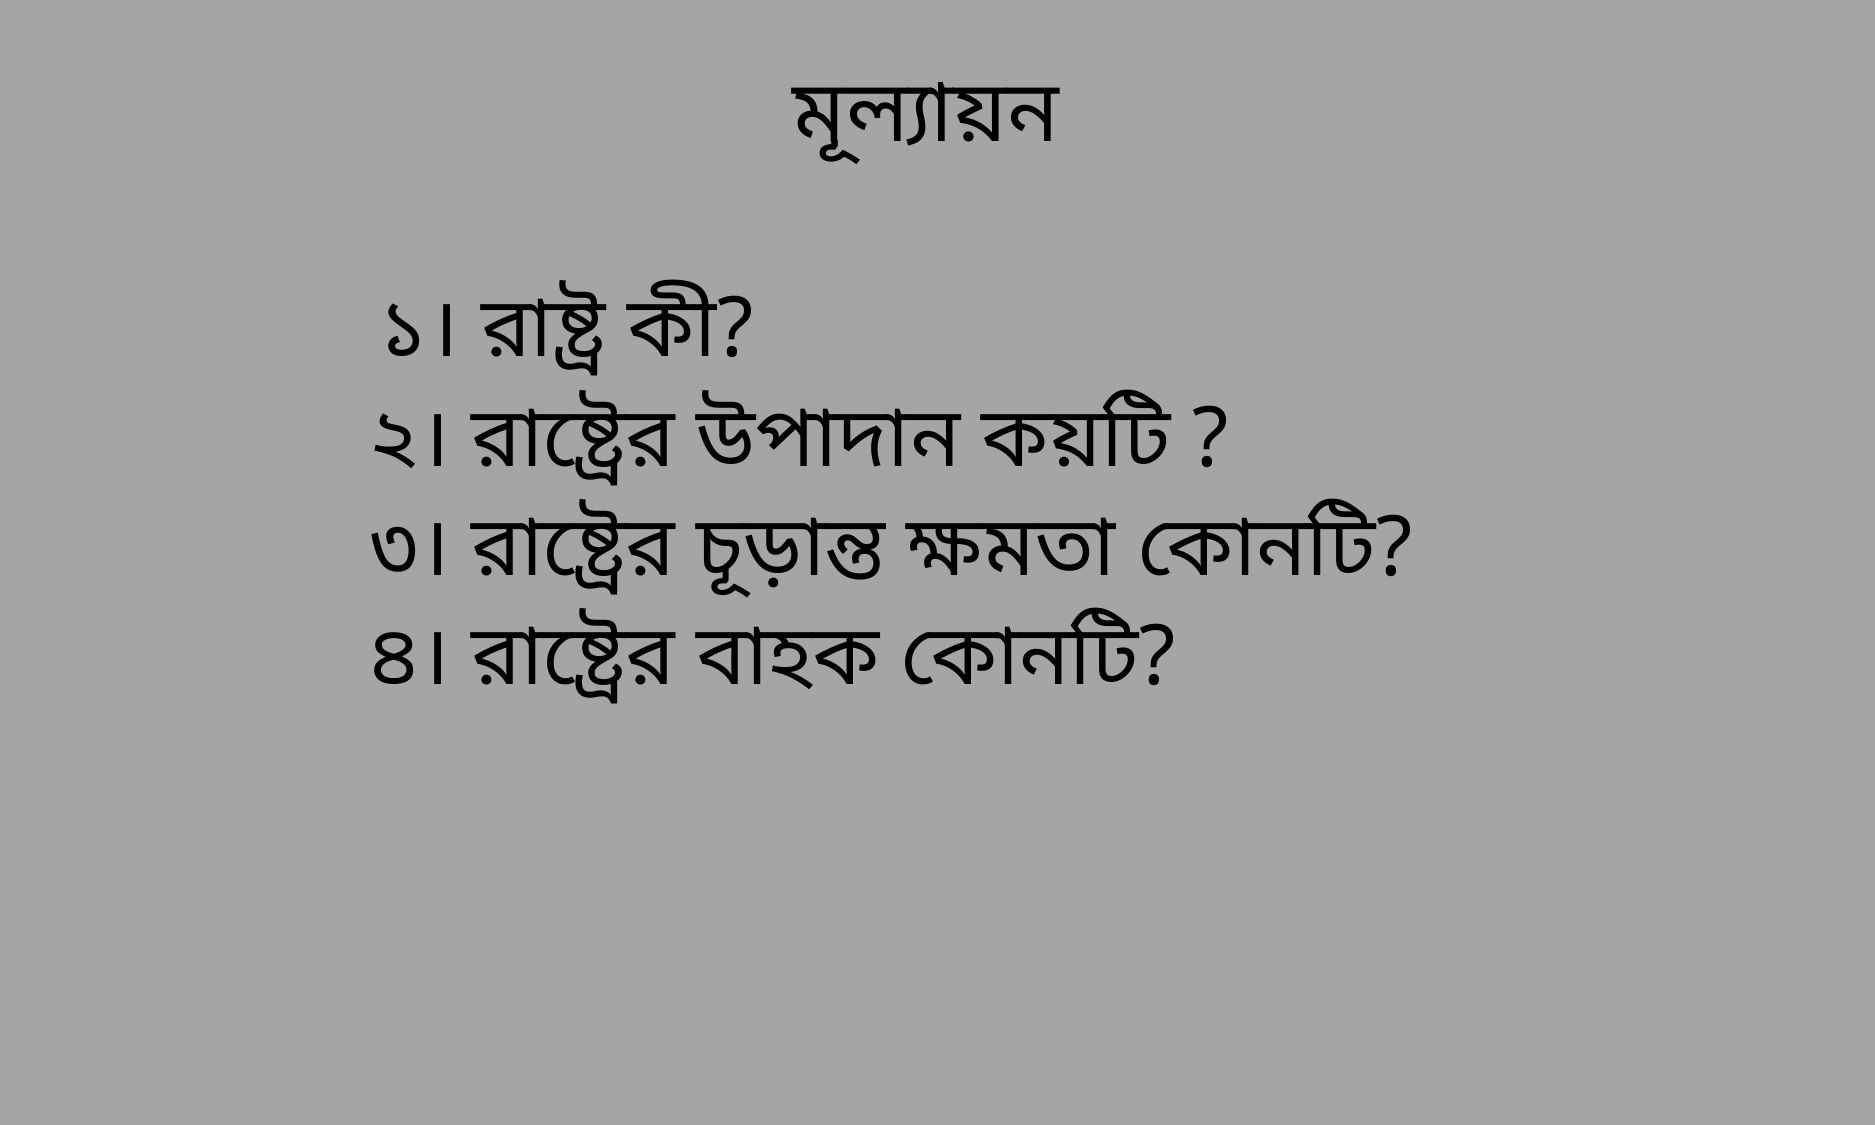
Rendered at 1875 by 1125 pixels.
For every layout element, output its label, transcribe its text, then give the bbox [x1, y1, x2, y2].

title মূল্যায়ন [128, 59, 1747, 277]
list ১। রাষ্ট্র কী? ২। রাষ্ট্রের উপাদান কয়টি ? ৩। রাষ্ট্রের চূড়ান্ত ক্ষমতা কোনটি? ৪। রাষ্ট্রের বাহক কোনটি? [71, 277, 1804, 947]
